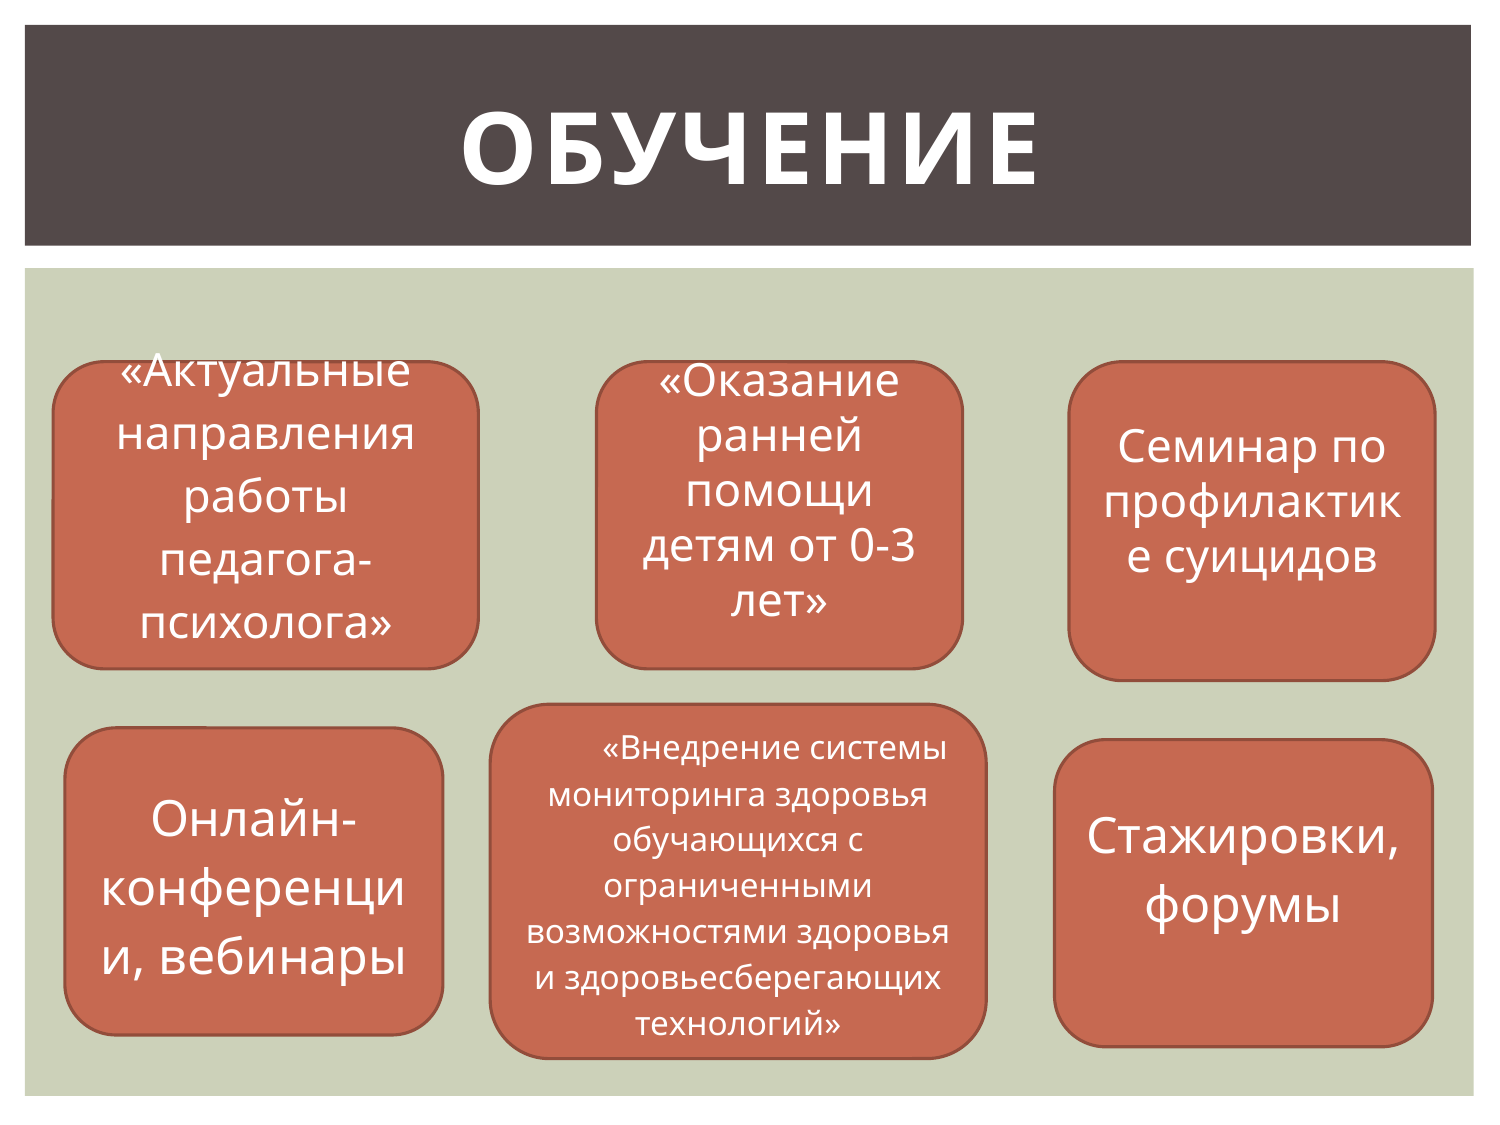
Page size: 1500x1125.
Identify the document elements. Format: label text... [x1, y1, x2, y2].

text_box «Оказание ранней помощи детям от 0-3 лет» [594, 360, 965, 671]
title Обучение [62, 58, 1438, 232]
text_box Стажировки, форумы [1052, 738, 1435, 1049]
text_box «Внедрение системы мониторинга здоровья обучающихся с ограниченными возможностями здоровья и здоровьесберегающих технологий» [488, 702, 988, 1061]
text_box Онлайн-конференции, вебинары [63, 726, 445, 1037]
text_box Семинар по профилактике суицидов [1067, 360, 1437, 683]
text_box «Актуальные направления работы педагога-психолога» [51, 360, 480, 671]
